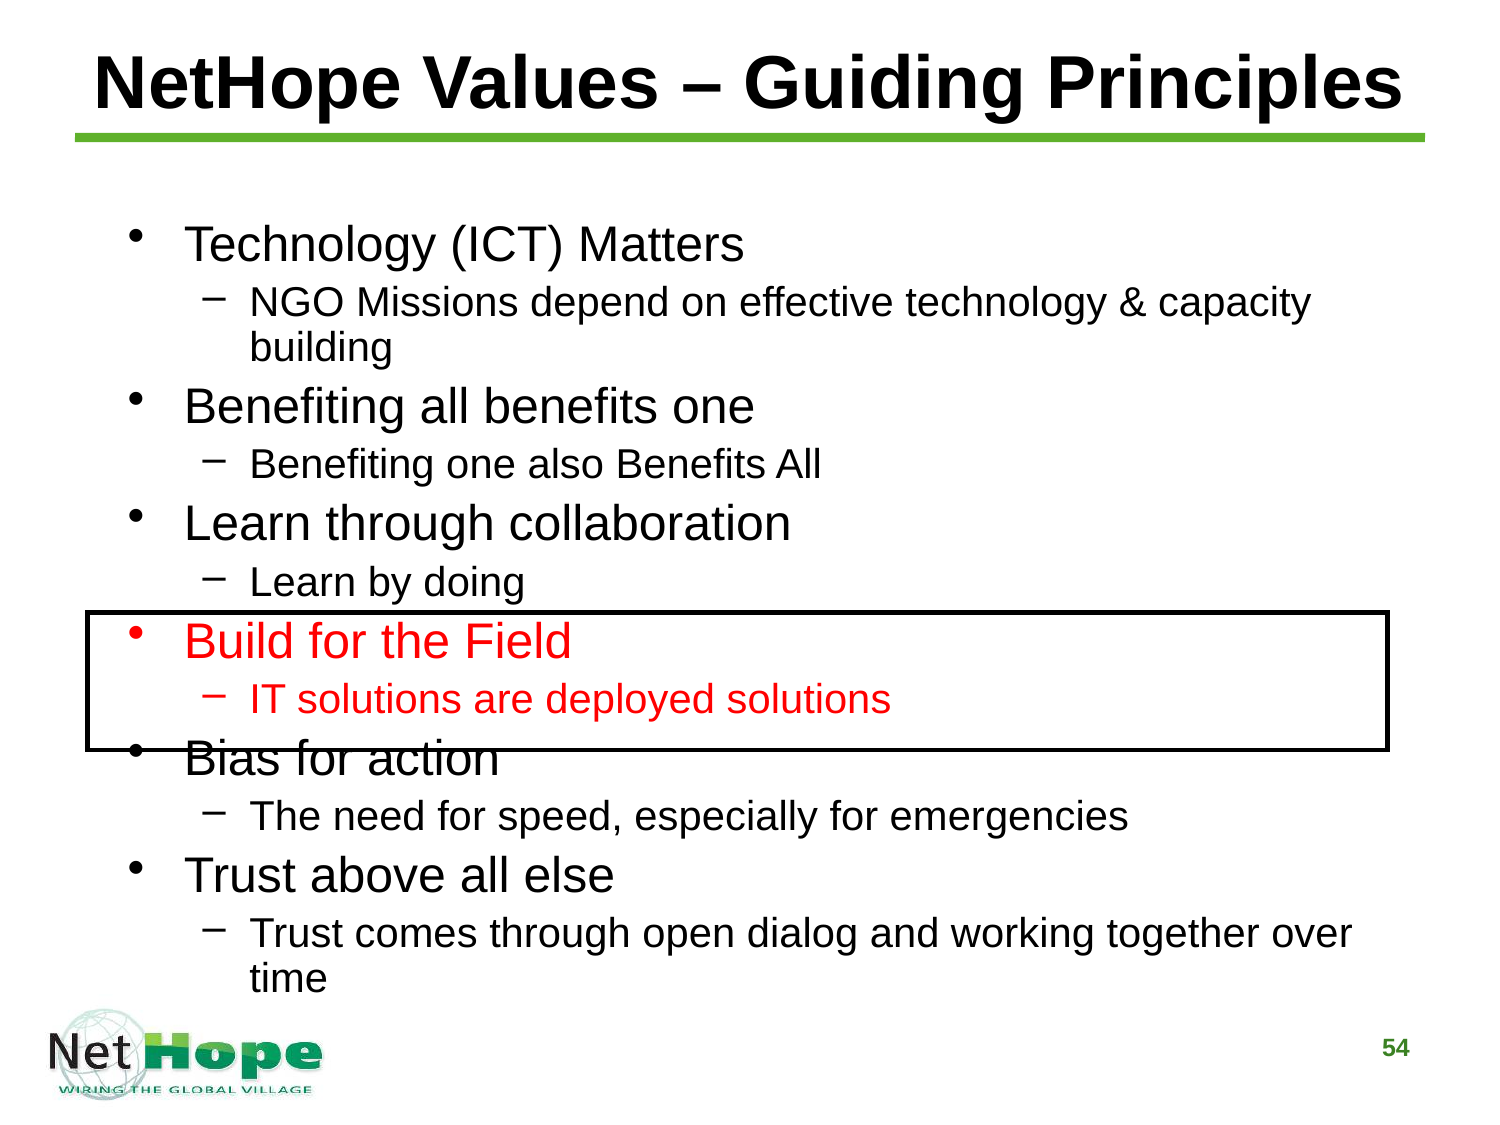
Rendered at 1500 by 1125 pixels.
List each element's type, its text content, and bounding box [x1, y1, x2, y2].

title NetHope Values – Guiding Principles [74, 37, 1426, 121]
list Technology (ICT) Matters NGO Missions depend on effective technology & capacity building Benefiting all benefits one Benefiting one also Benefits All Learn through collaboration Learn by doing Build for the Field IT solutions are deployed solutions Bias for action The need for speed, especially for emergencies Trust above all else Trust comes through open dialog and working together over time [112, 210, 1388, 612]
slide_number 54 [1074, 1024, 1426, 1103]
text_box [87, 612, 1388, 750]
list Technology (ICT) Matters NGO Missions depend on effective technology & capacity building Benefiting all benefits one Benefiting one also Benefits All Learn through collaboration Learn by doing Build for the Field IT solutions are deployed solutions Bias for action The need for speed, especially for emergencies Trust above all else Trust comes through open dialog and working together over time [112, 750, 1388, 976]
picture [37, 994, 332, 1125]
